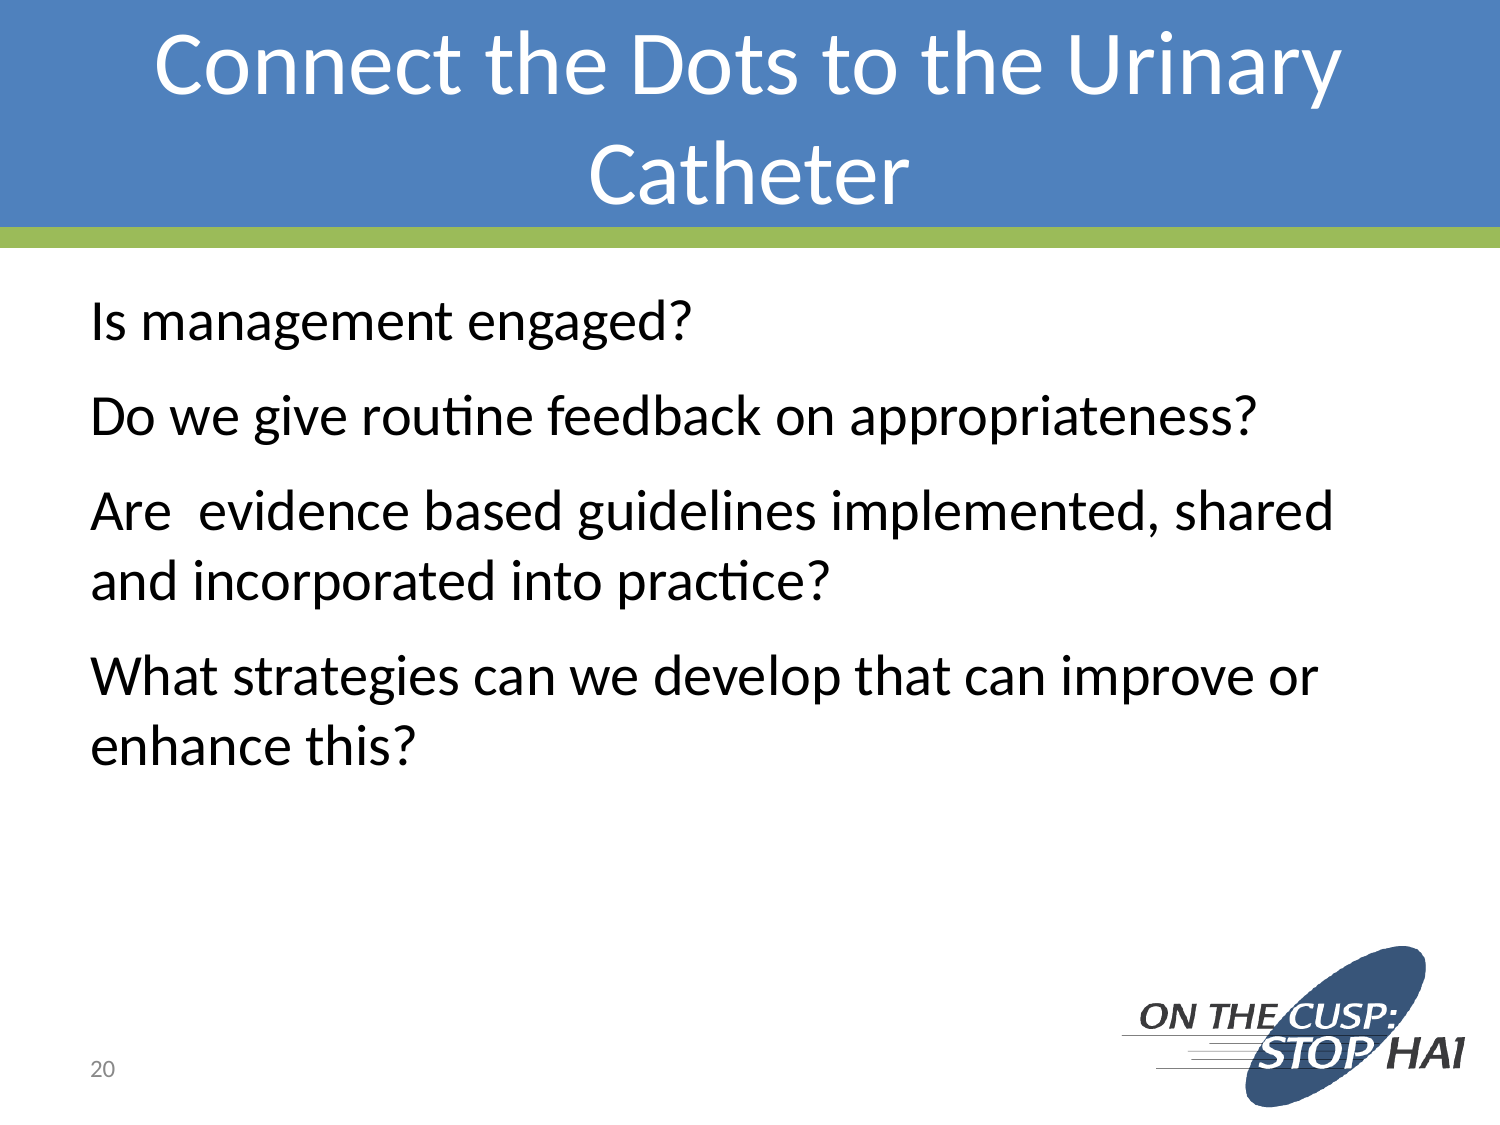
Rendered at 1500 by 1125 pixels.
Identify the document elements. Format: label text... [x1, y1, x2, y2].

title Connect the Dots to the Urinary Catheter [0, 0, 1500, 225]
slide_number 20 [75, 1037, 425, 1098]
picture [1098, 929, 1500, 1125]
list Is management engaged? Do we give routine feedback on appropriateness? Are evidence based guidelines implemented, shared and incorporated into practice? What strategies can we develop that can improve or enhance this? [75, 275, 1413, 950]
